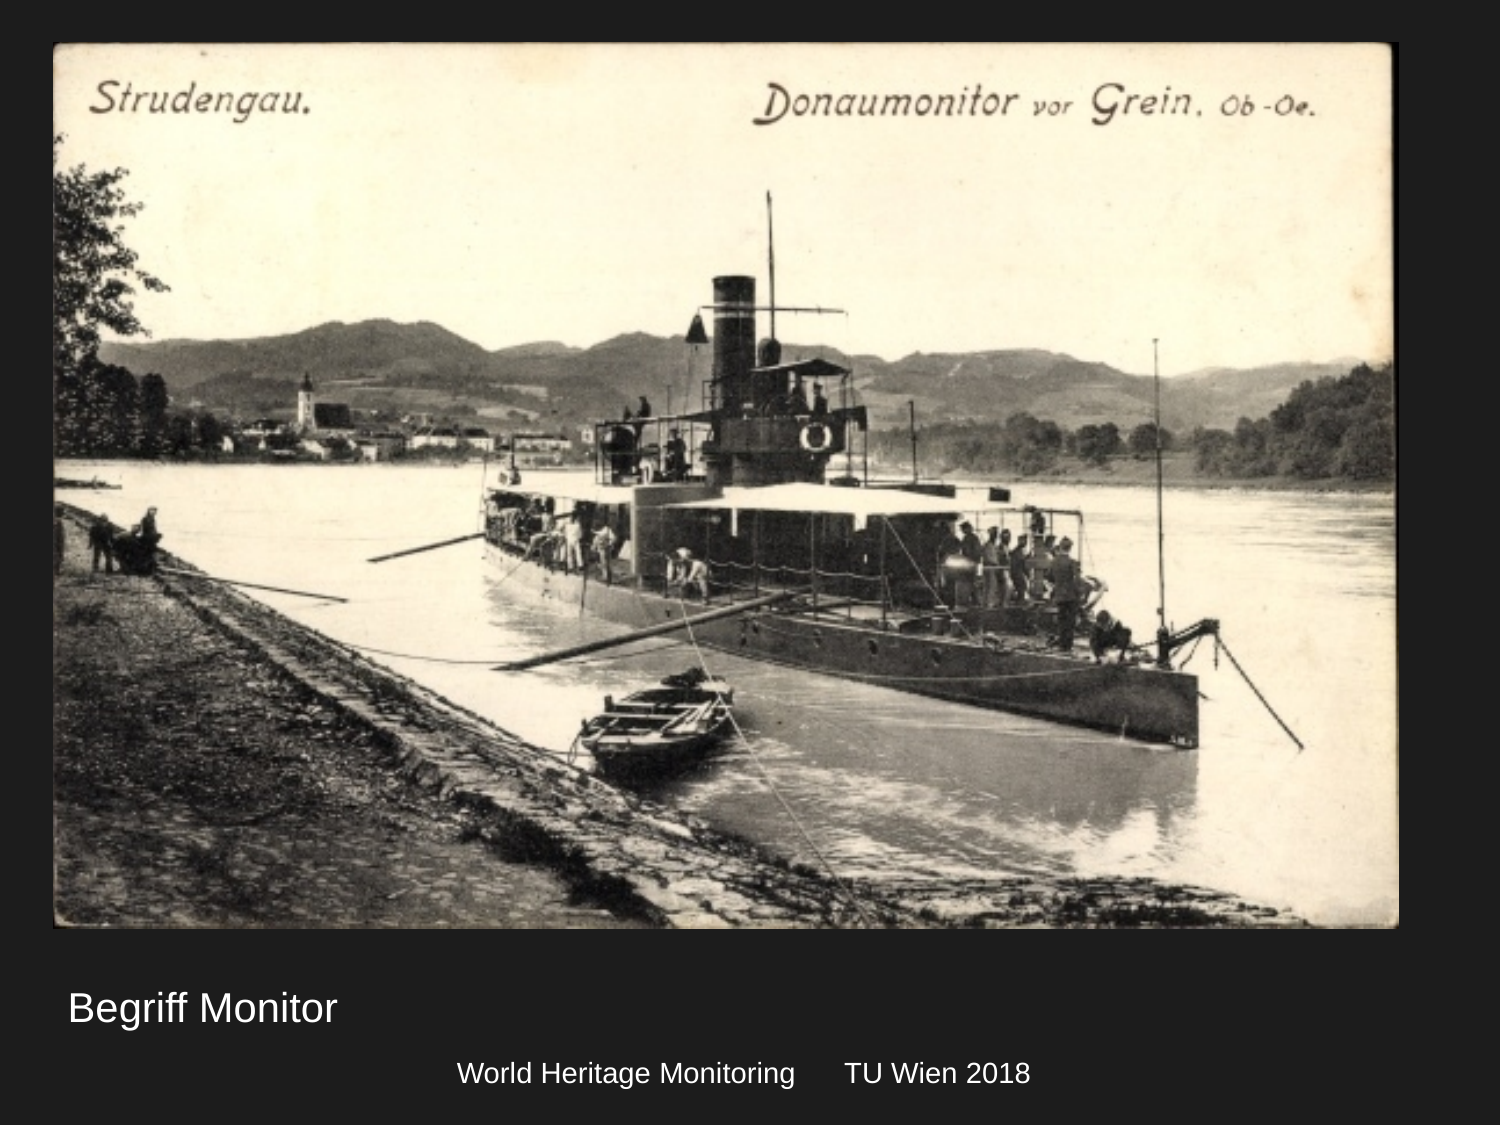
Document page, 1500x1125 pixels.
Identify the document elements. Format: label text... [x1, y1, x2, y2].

text_box Begriff Monitor [53, 973, 1306, 1038]
footer World Heritage Monitoring TU Wien 2018 [159, 1046, 1330, 1083]
picture [52, 42, 1399, 929]
